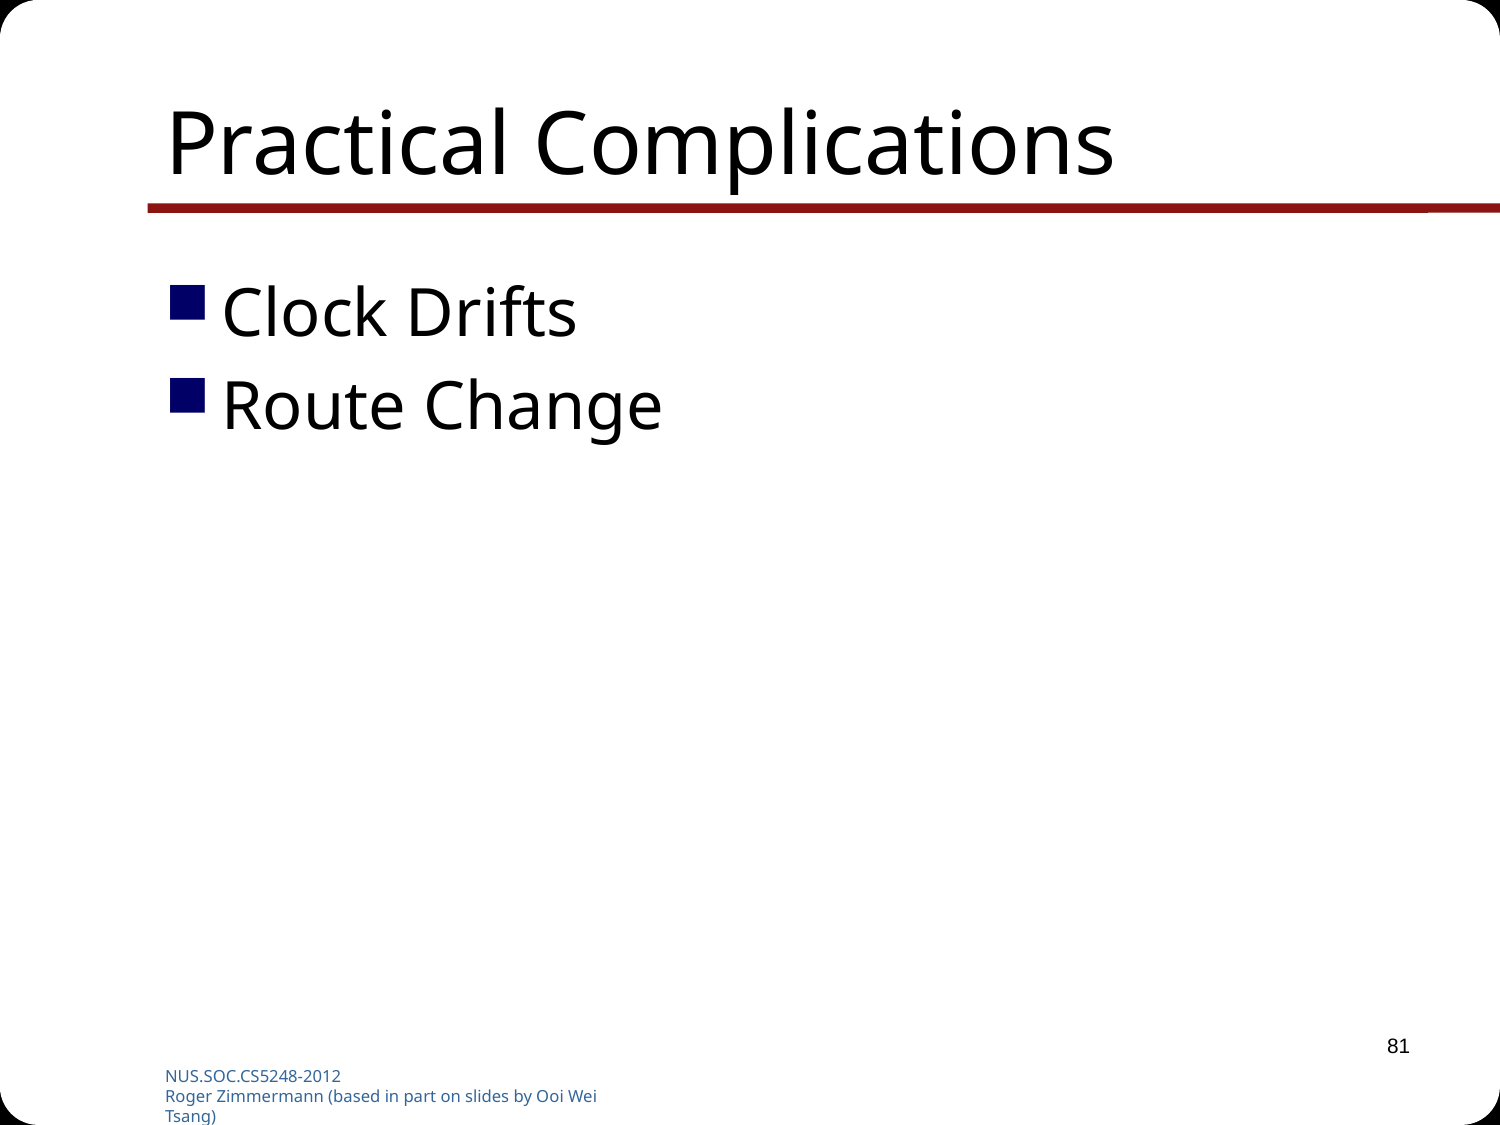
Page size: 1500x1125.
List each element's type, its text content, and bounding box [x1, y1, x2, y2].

slide_number NUS.SOC.CS5248-2012 Roger Zimmermann (based in part on slides by Ooi Wei Tsang) [149, 1058, 549, 1101]
slide_number 81 [1112, 1024, 1426, 1101]
footer [549, 1024, 1038, 1101]
title Practical Complications [149, 45, 1426, 234]
list Clock Drifts Route Change [149, 262, 1426, 1006]
